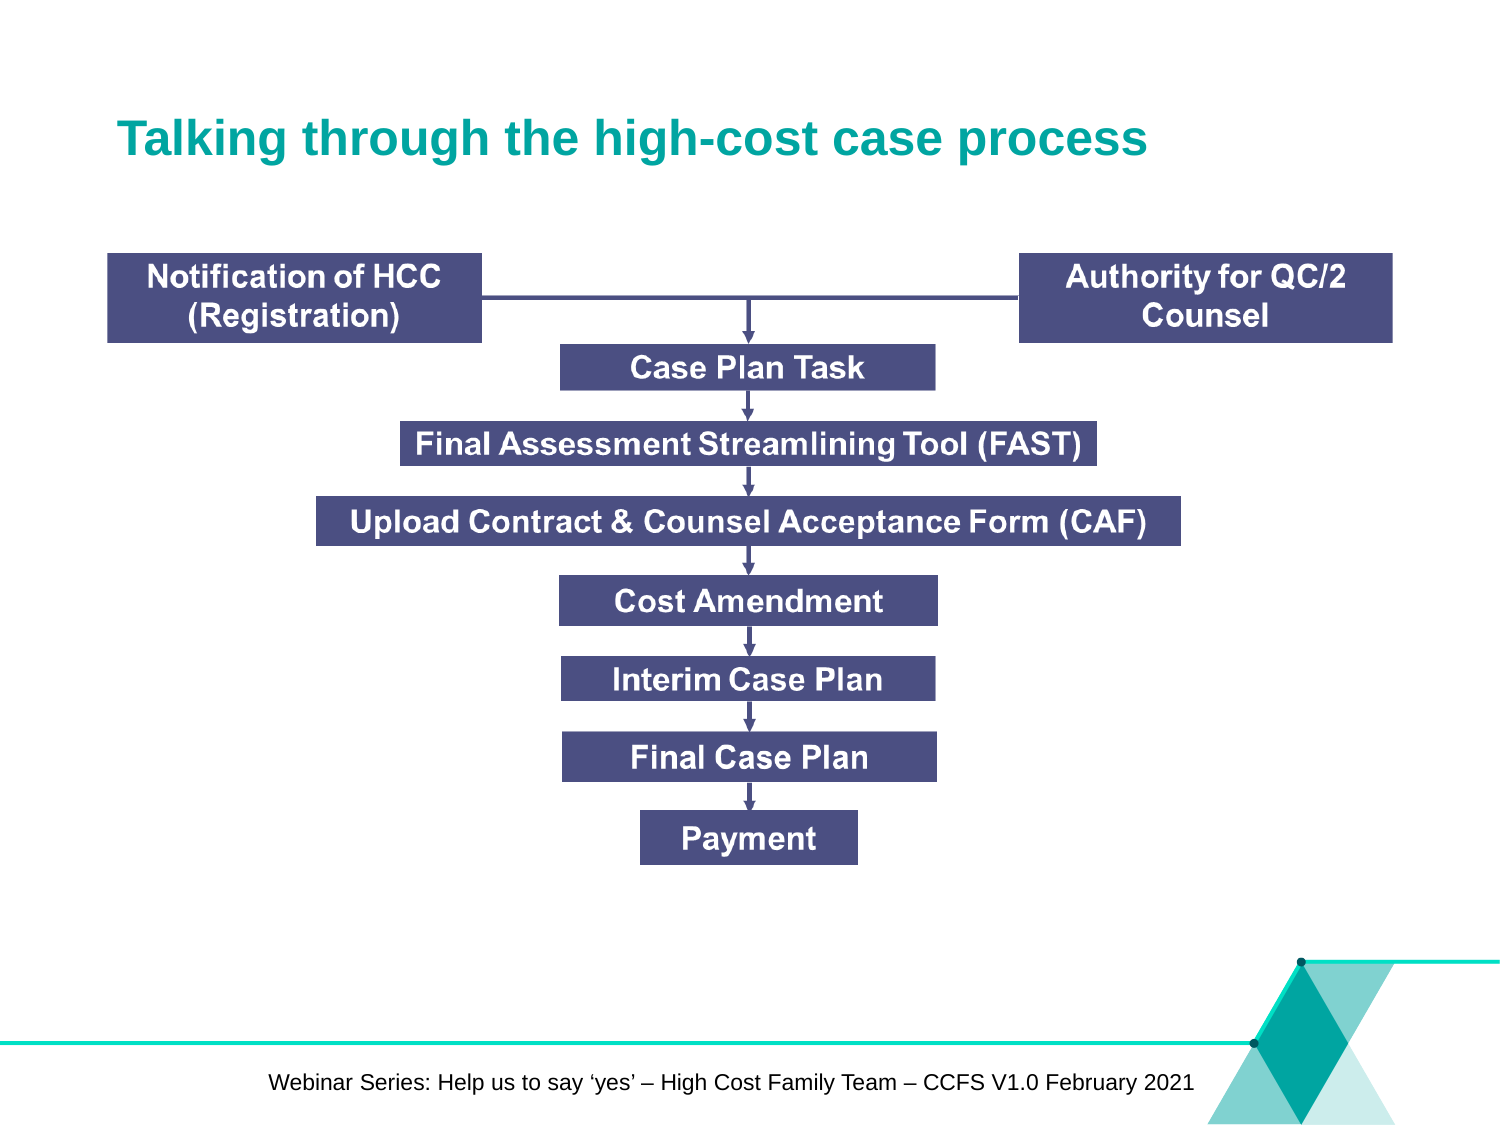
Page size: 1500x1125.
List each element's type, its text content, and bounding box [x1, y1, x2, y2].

picture [0, 0, 1500, 1125]
title Talking through the high-cost case process [116, 111, 1384, 169]
footer Webinar Series: Help us to say ‘yes’ – High Cost Family Team – CCFS V1.0 February 2021 [166, 1038, 1196, 1096]
